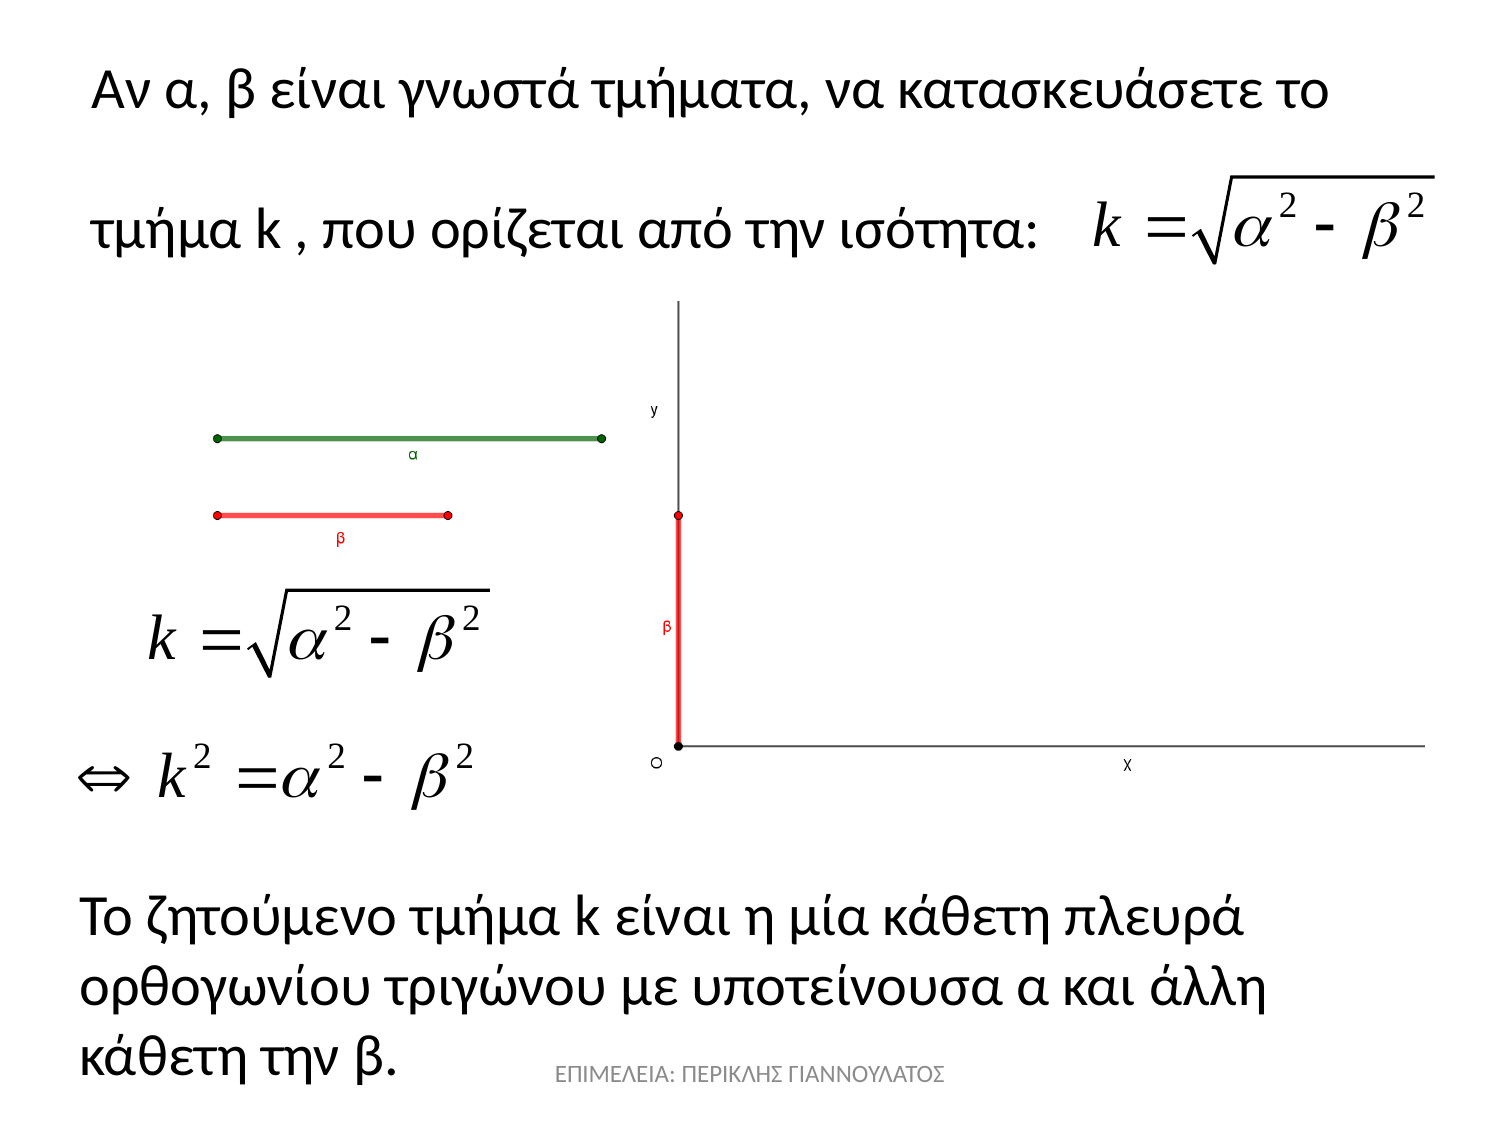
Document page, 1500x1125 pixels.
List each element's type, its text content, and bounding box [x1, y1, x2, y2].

text_box Το ζητούμενο τμήμα k είναι η μία κάθετη πλευρά ορθογωνίου τριγώνου με υποτείνουσα α και άλλη κάθετη την β. [64, 869, 1365, 1095]
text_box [1083, 160, 1447, 279]
footer ΕΠΙΜΕΛΕΙΑ: ΠΕΡΙΚΛΗΣ ΓΙΑΝΝΟΥΛΑΤΟΣ [512, 1042, 988, 1103]
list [74, 301, 1426, 967]
text_box Αν α, β είναι γνωστά τμήματα, να κατασκευάσετε το τμήμα k , που ορίζεται από την ισότητα: [76, 42, 1388, 268]
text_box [138, 573, 502, 692]
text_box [64, 727, 487, 825]
